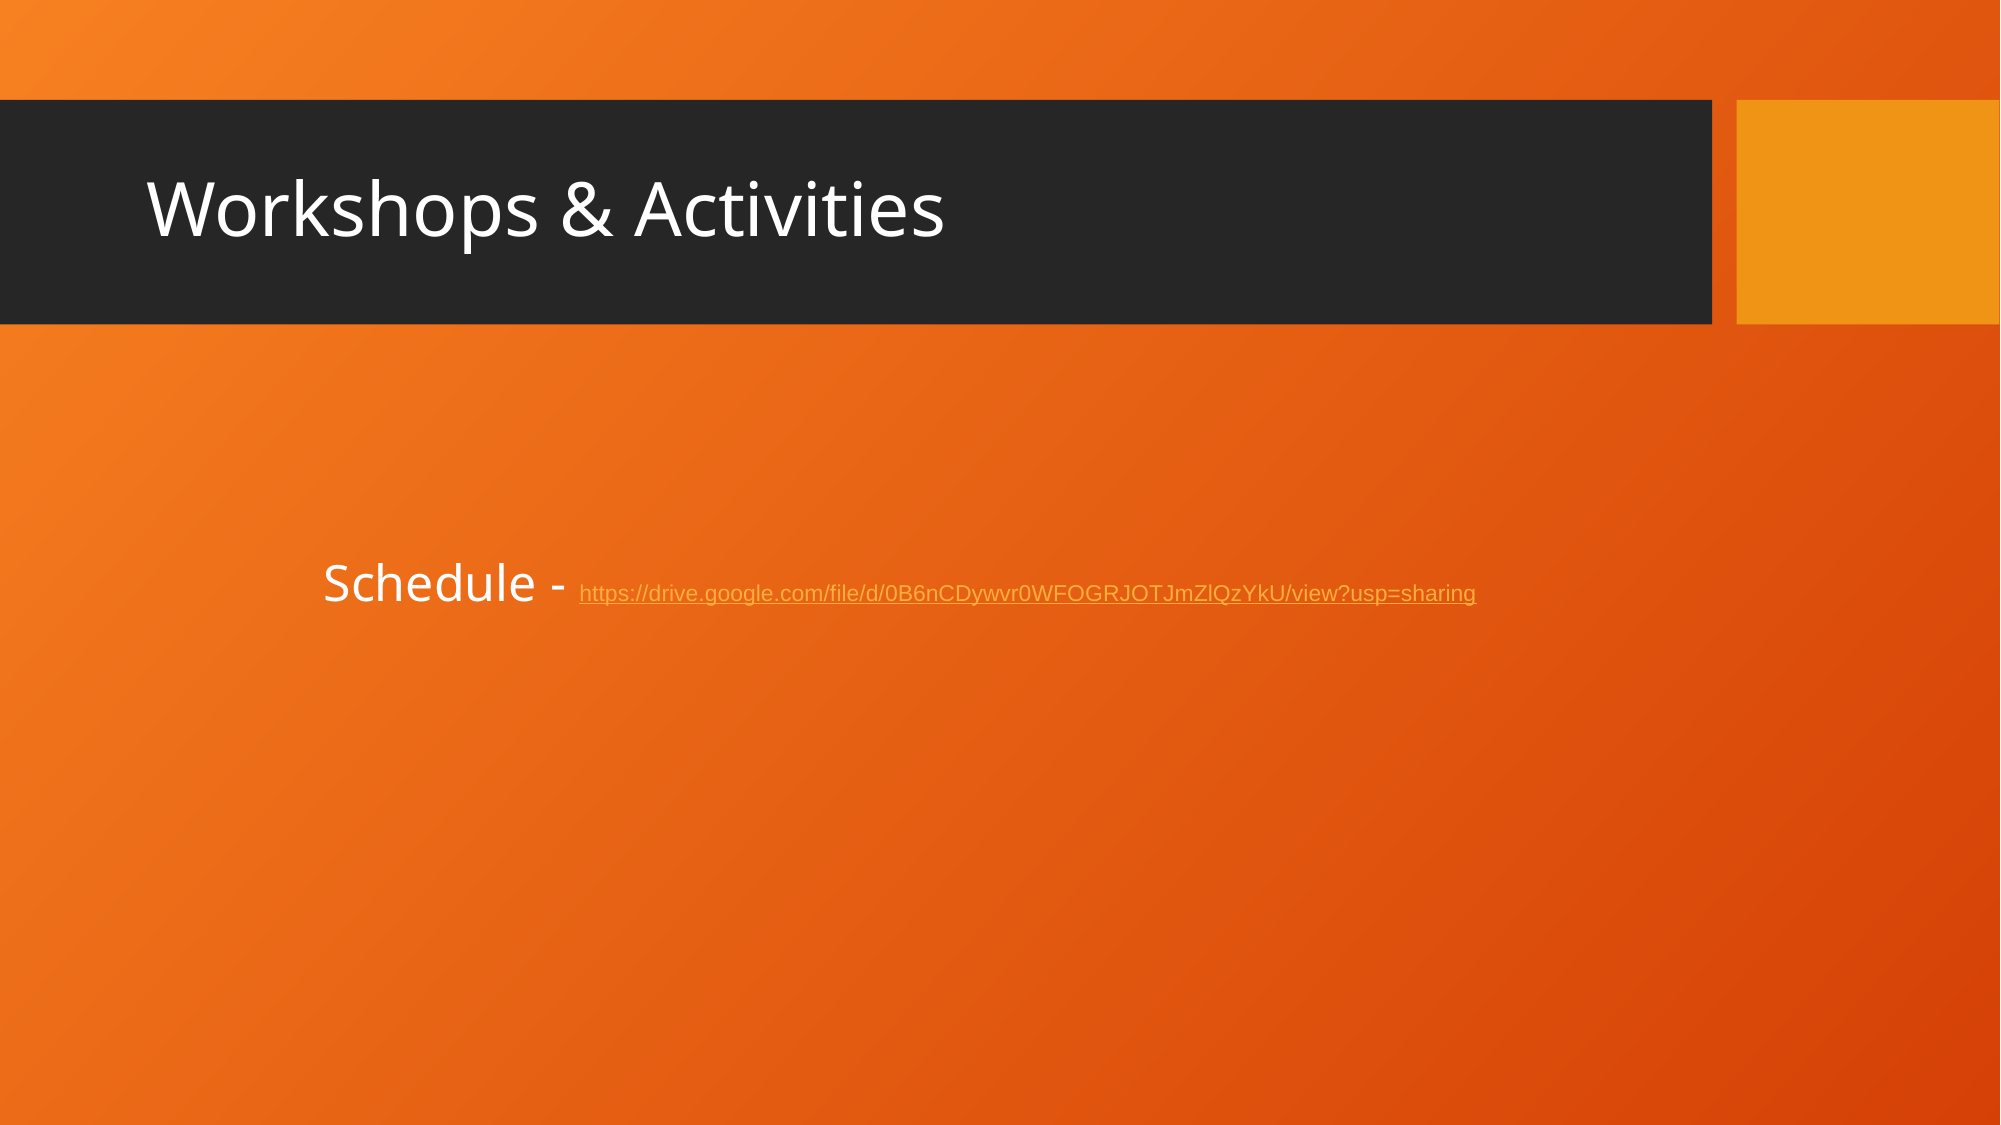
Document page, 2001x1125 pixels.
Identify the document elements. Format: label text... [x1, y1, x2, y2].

title Workshops & Activities [111, 123, 1689, 301]
list Schedule - https://drive.google.com/file/d/0B6nCDywvr0WFOGRJOTJmZlQzYkU/view?usp=sharing [111, 383, 1689, 974]
